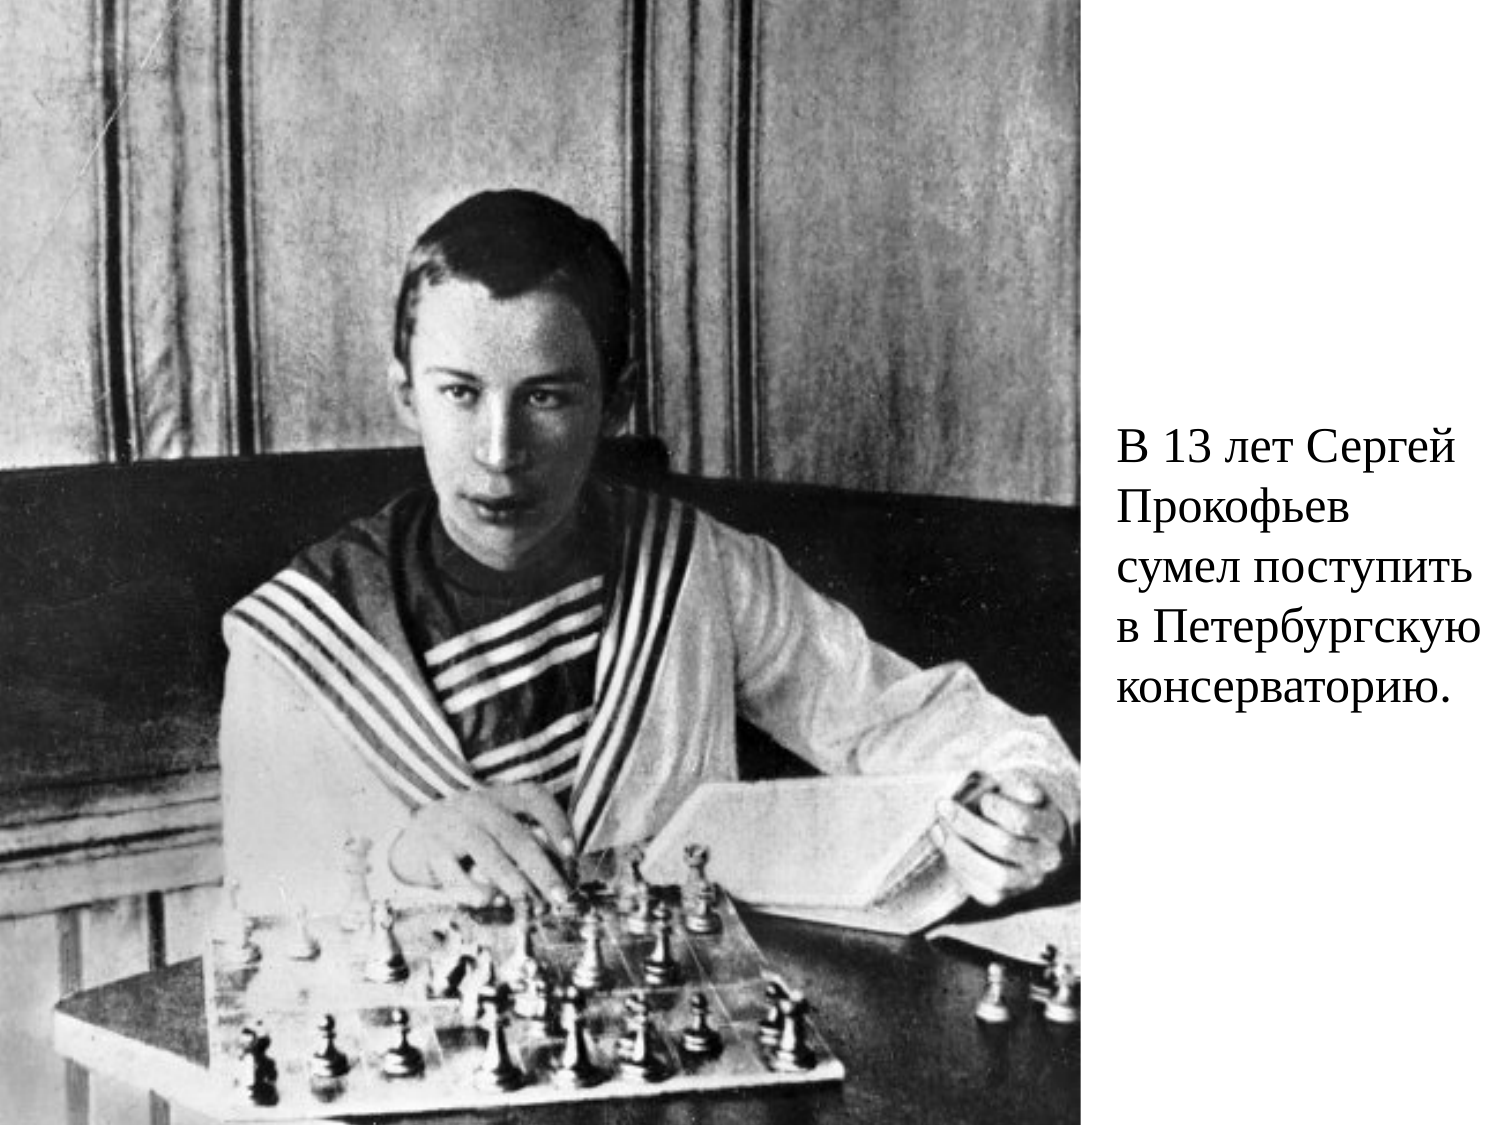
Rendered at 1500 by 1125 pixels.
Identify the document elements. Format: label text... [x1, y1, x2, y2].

title В 13 лет Сергей Прокофьев сумел поступить в Петербургскую консерваторию. [1101, 0, 1500, 1125]
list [0, 0, 1081, 1125]
